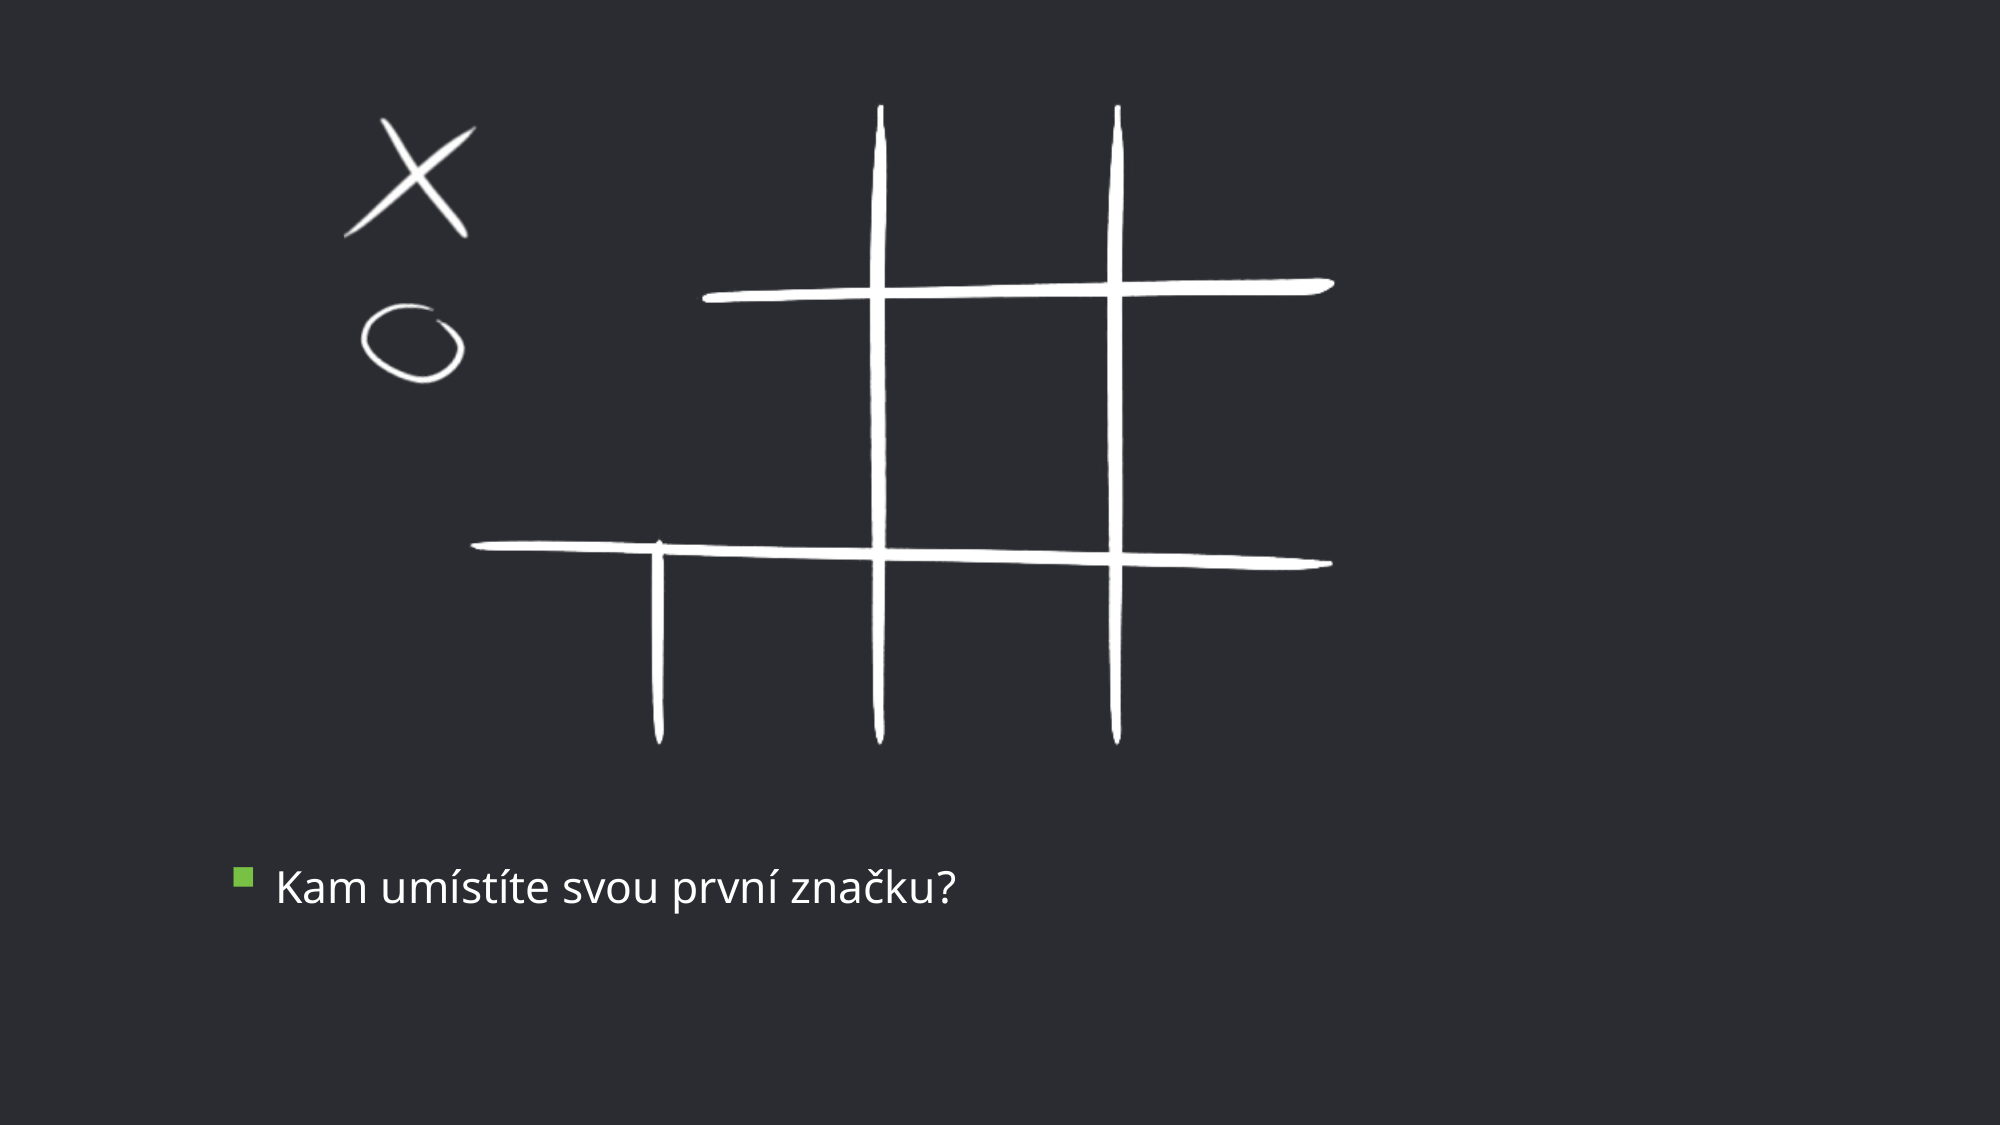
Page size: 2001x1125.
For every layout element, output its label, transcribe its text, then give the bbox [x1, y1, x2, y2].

picture [327, 46, 1379, 787]
text_box Kam umístíte svou první značku? [213, 851, 972, 920]
